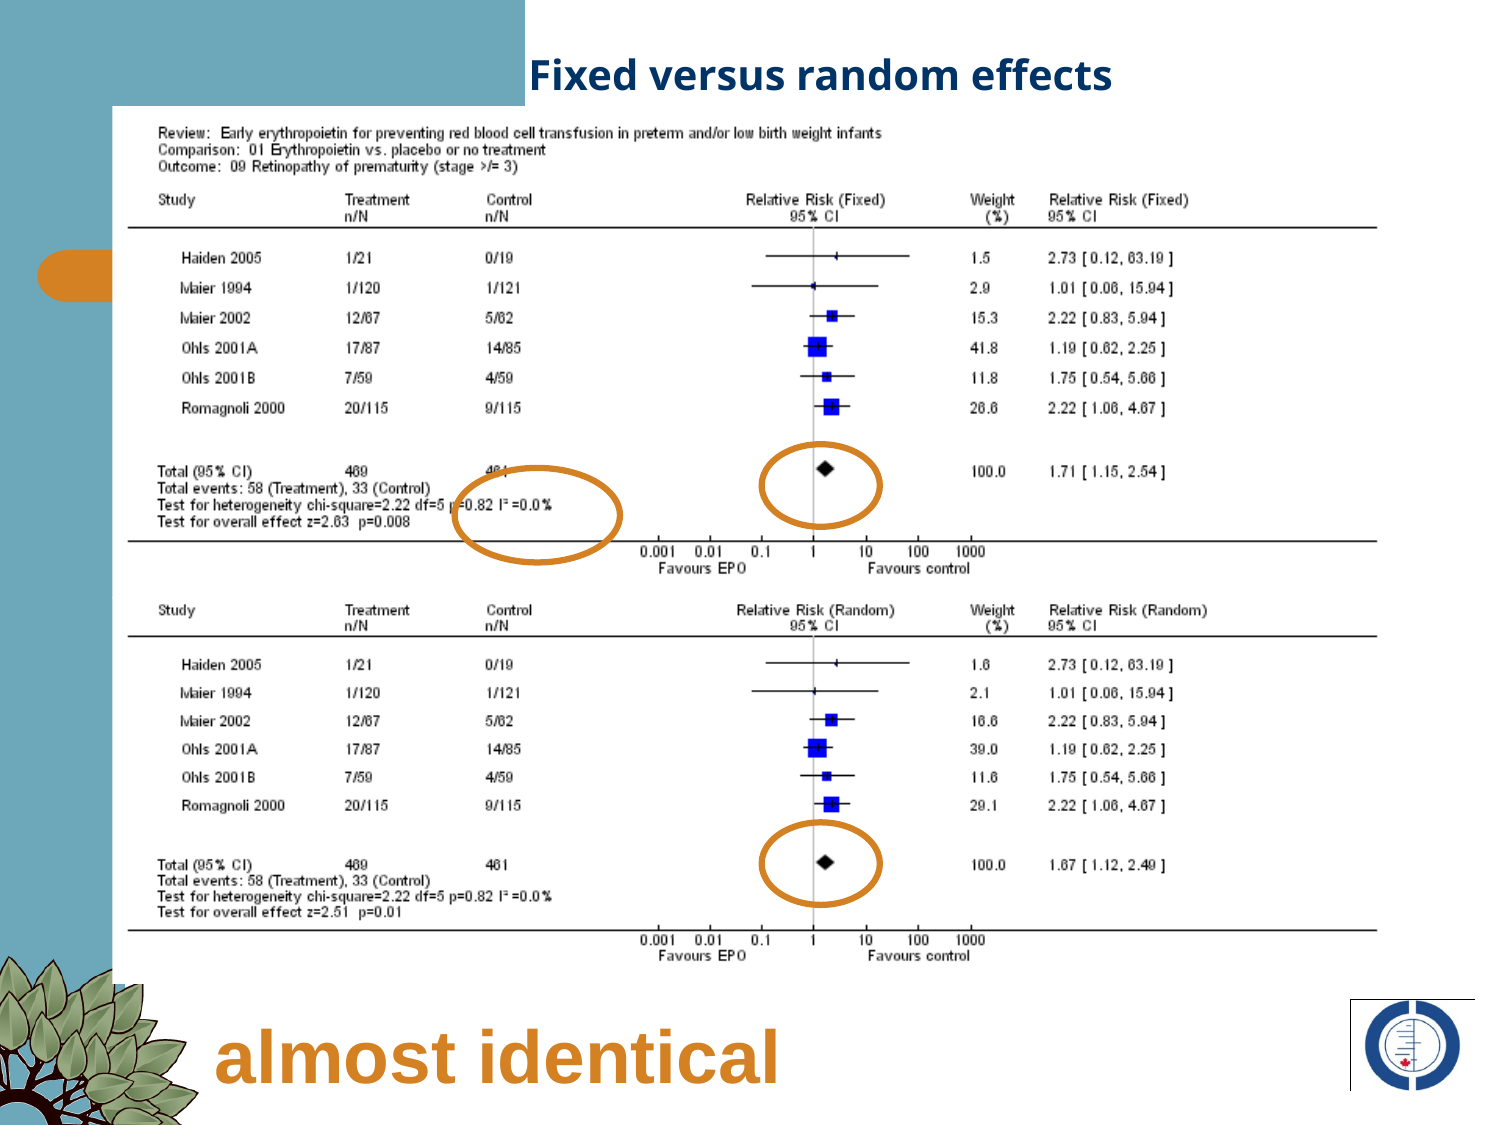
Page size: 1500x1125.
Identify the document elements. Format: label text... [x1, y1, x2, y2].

text_box Fixed versus random effects [177, 25, 1465, 107]
text_box almost identical [200, 1000, 1341, 1106]
picture [1350, 999, 1475, 1091]
picture [0, 106, 1385, 1125]
